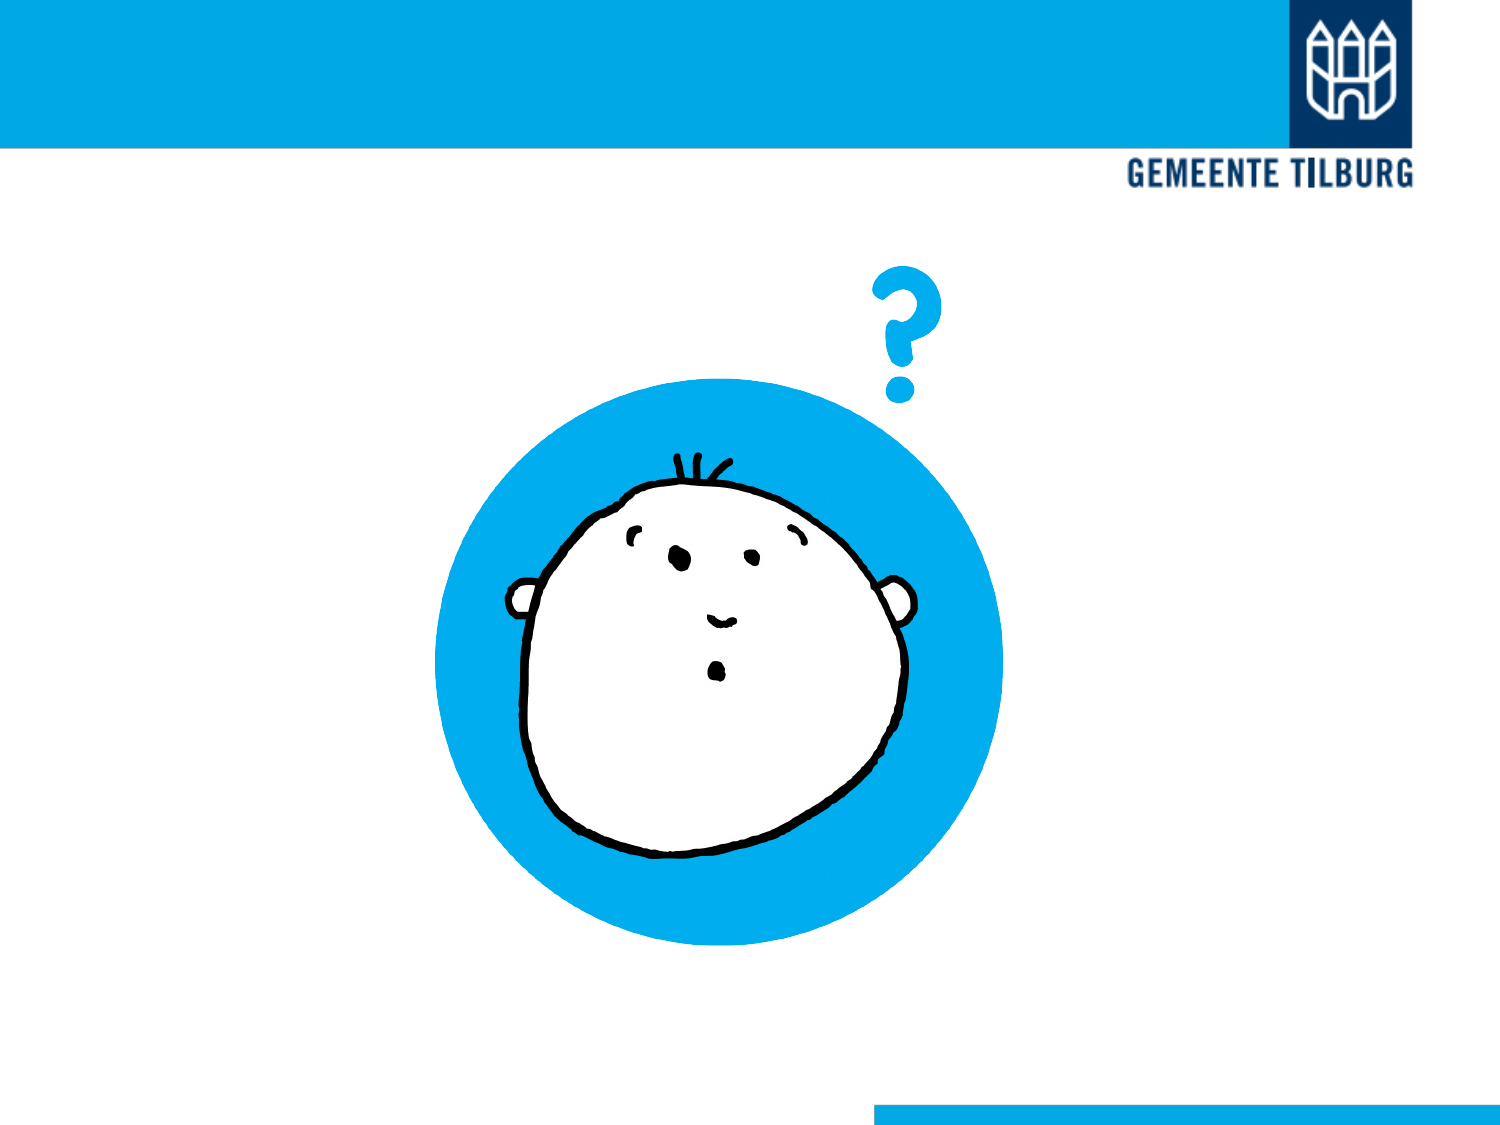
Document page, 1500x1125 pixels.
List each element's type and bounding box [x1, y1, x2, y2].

picture [435, 266, 1003, 635]
picture [746, 694, 1003, 946]
picture [435, 689, 692, 946]
picture [506, 454, 917, 858]
